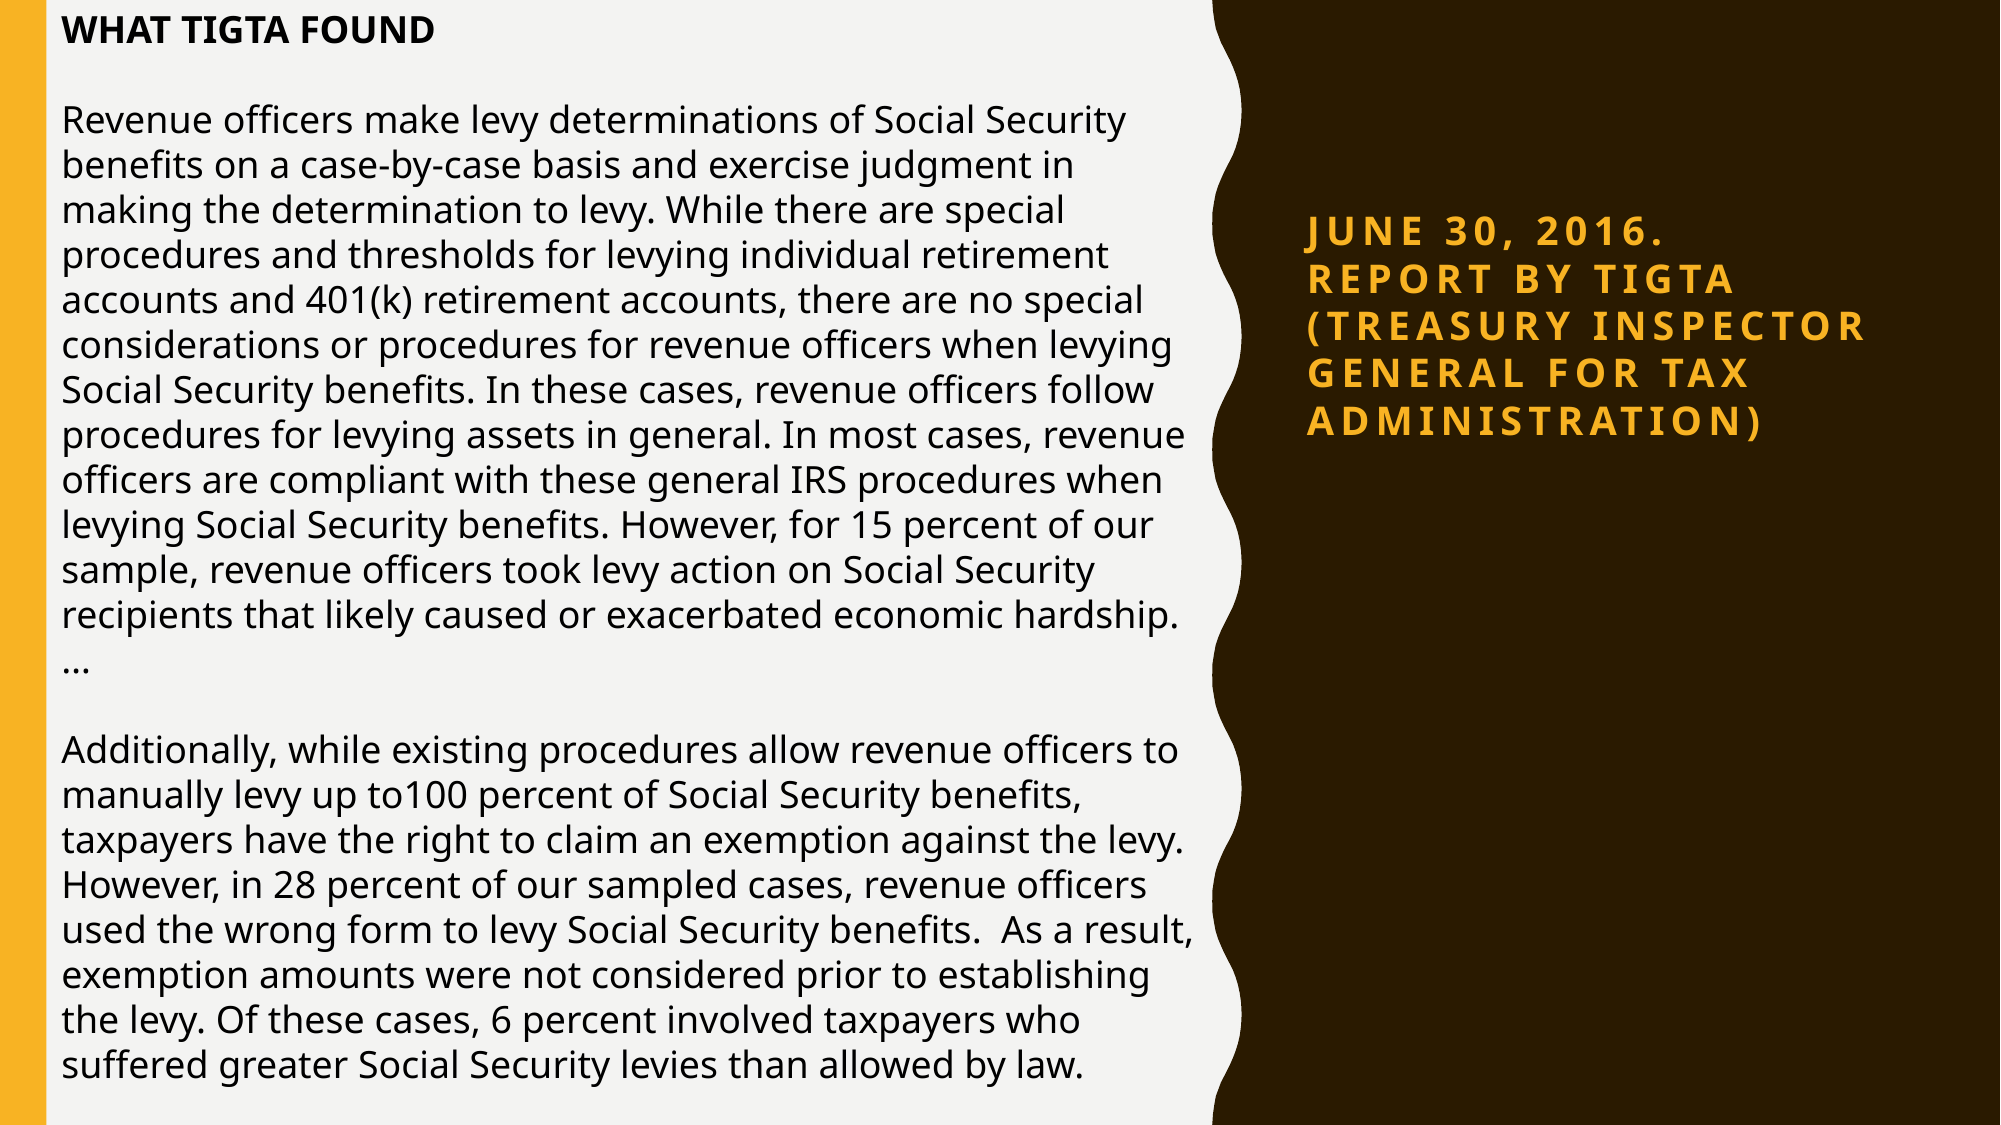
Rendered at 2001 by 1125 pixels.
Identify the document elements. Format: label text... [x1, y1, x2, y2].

text_box June 30, 2016. report by tigta (Treasury inspector general for tax administration) [1291, 99, 1981, 451]
text_box WHAT TIGTA FOUND Revenue officers make levy determinations of Social Security benefits on a case-by-case basis and exercise judgment in making the determination to levy. While there are special procedures and thresholds for levying individual retirement accounts and 401(k) retirement accounts, there are no special considerations or procedures for revenue officers when levying Social Security benefits. In these cases, revenue officers follow procedures for levying assets in general. In most cases, revenue officers are compliant with these general IRS procedures when levying Social Security benefits. However, for 15 percent of our sample, revenue officers took levy action on Social Security recipients that likely caused or exacerbated economic hardship. … Additionally, while existing procedures allow revenue officers to manually levy up to100 percent of Social Security benefits, taxpayers have the right to claim an exemption against the levy. However, in 28 percent of our sampled cases, revenue officers used the wrong form to levy Social Security benefits. As a result, exemption amounts were not considered prior to establishing the levy. Of these cases, 6 percent involved taxpayers who suffered greater Social Security levies than allowed by law. [46, 0, 1212, 1125]
